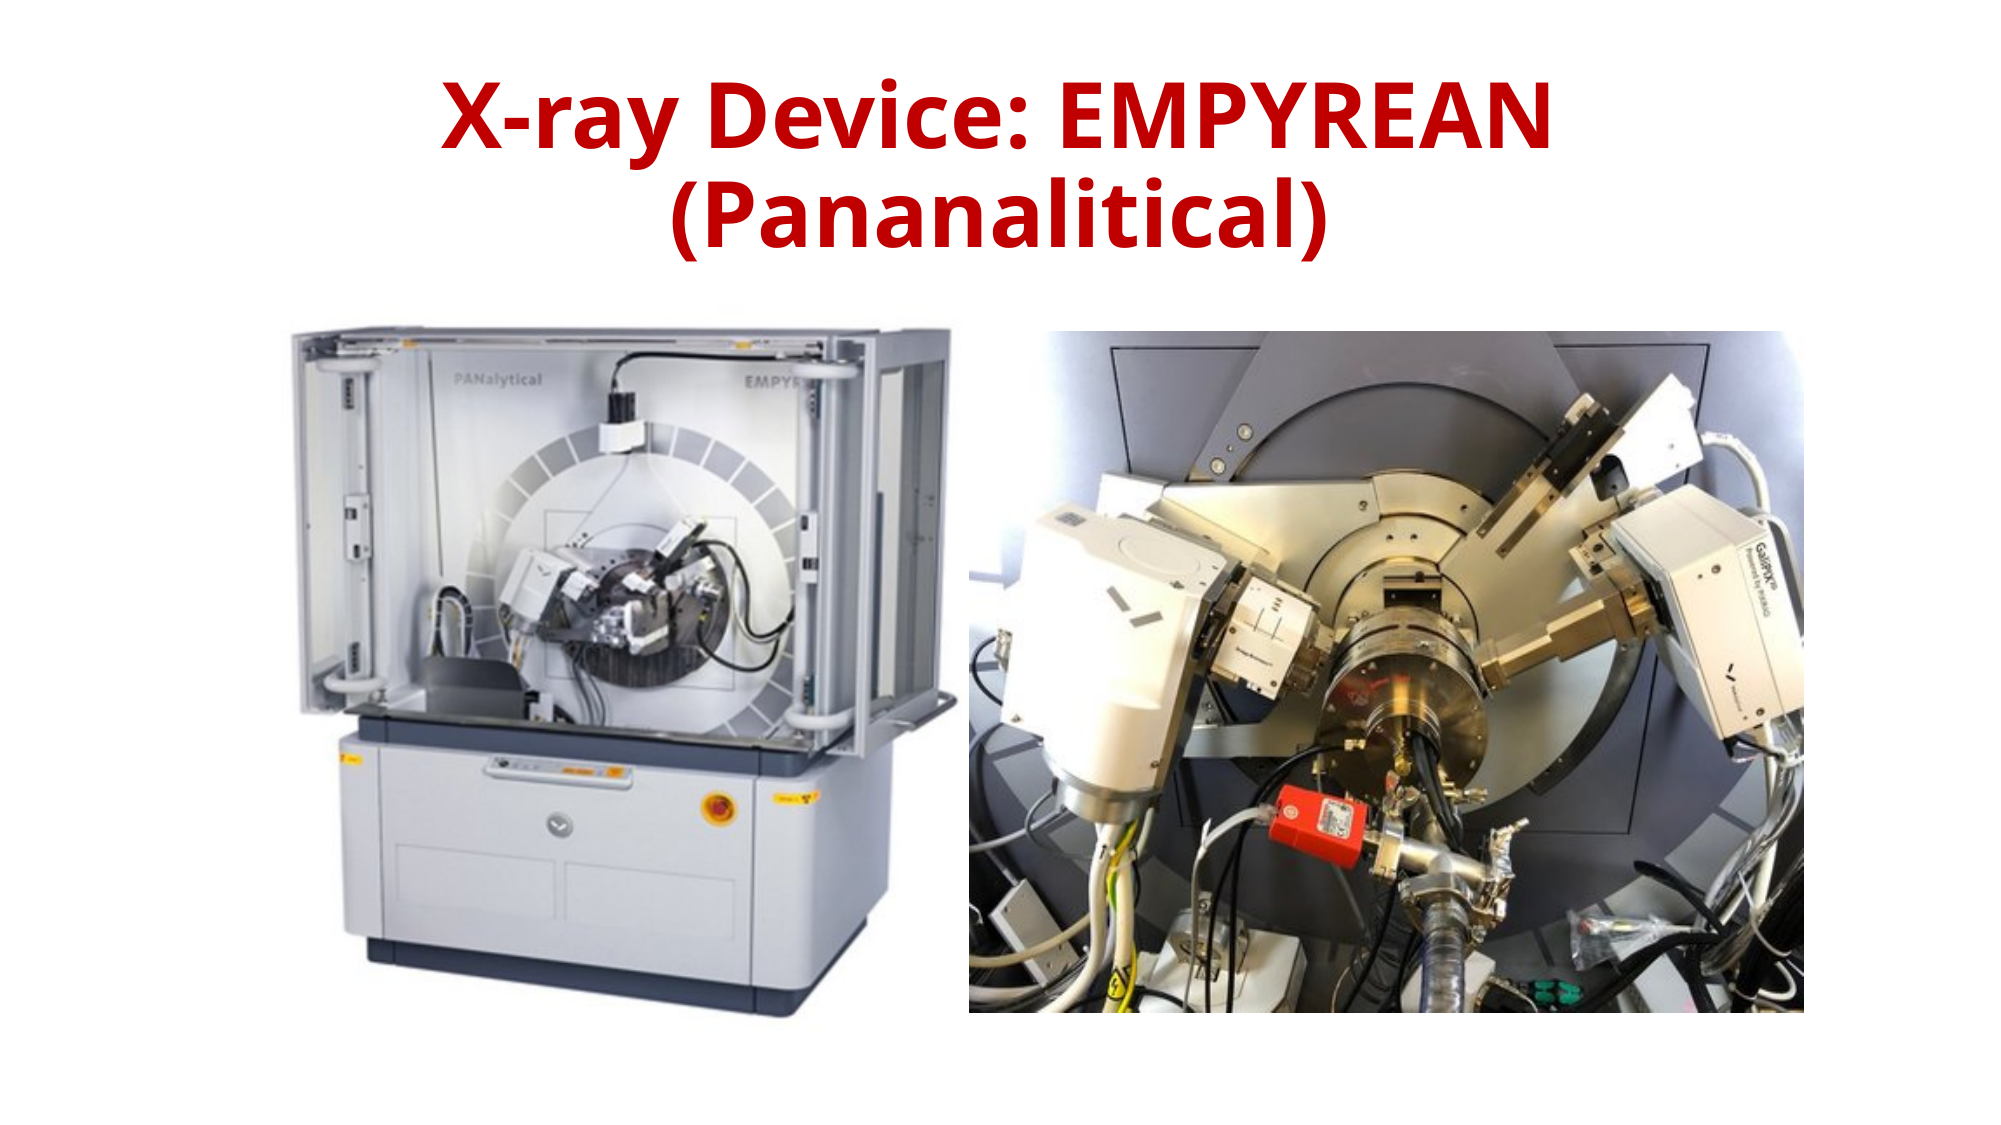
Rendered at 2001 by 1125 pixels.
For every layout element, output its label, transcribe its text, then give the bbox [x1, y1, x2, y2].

title X-ray Device: EMPYREAN (Pananalitical) [137, 59, 1863, 278]
picture [229, 282, 1804, 1037]
